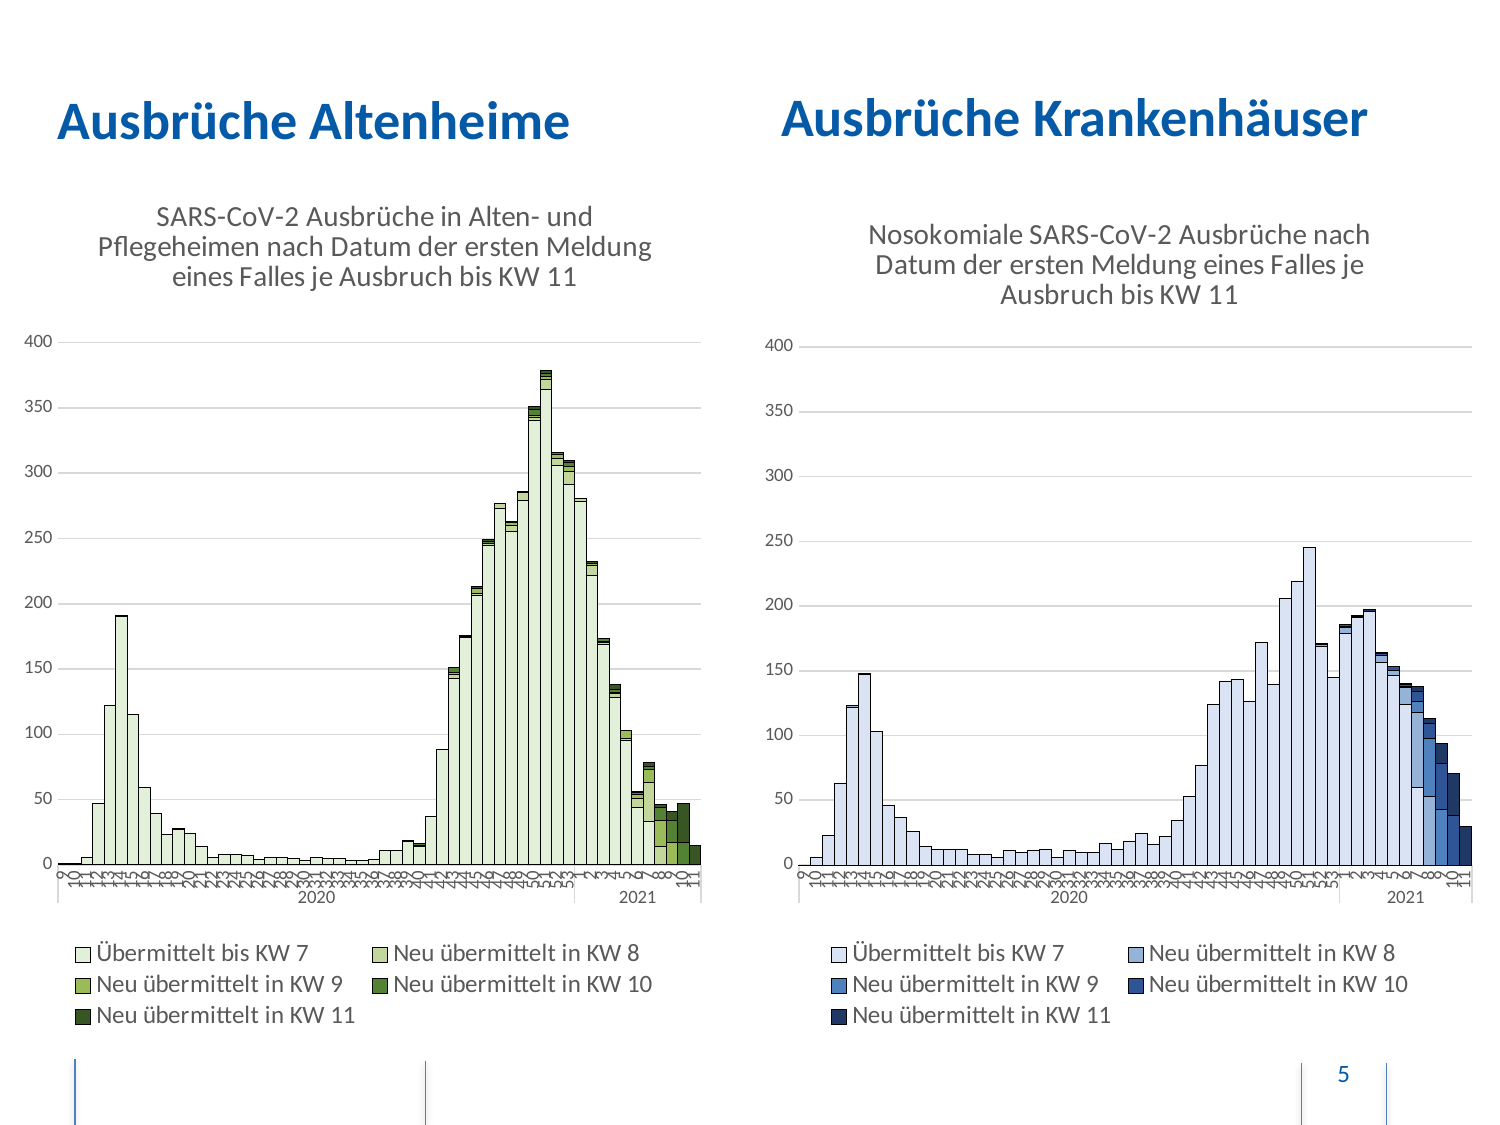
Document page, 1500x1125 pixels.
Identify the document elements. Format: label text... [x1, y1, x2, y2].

chart [9, 184, 719, 1036]
title Ausbrüche Altenheime [57, 45, 621, 183]
text_box Ausbrüche Krankenhäuser [781, 42, 1459, 187]
slide_number 5 [1302, 1044, 1385, 1103]
chart [749, 189, 1491, 1036]
